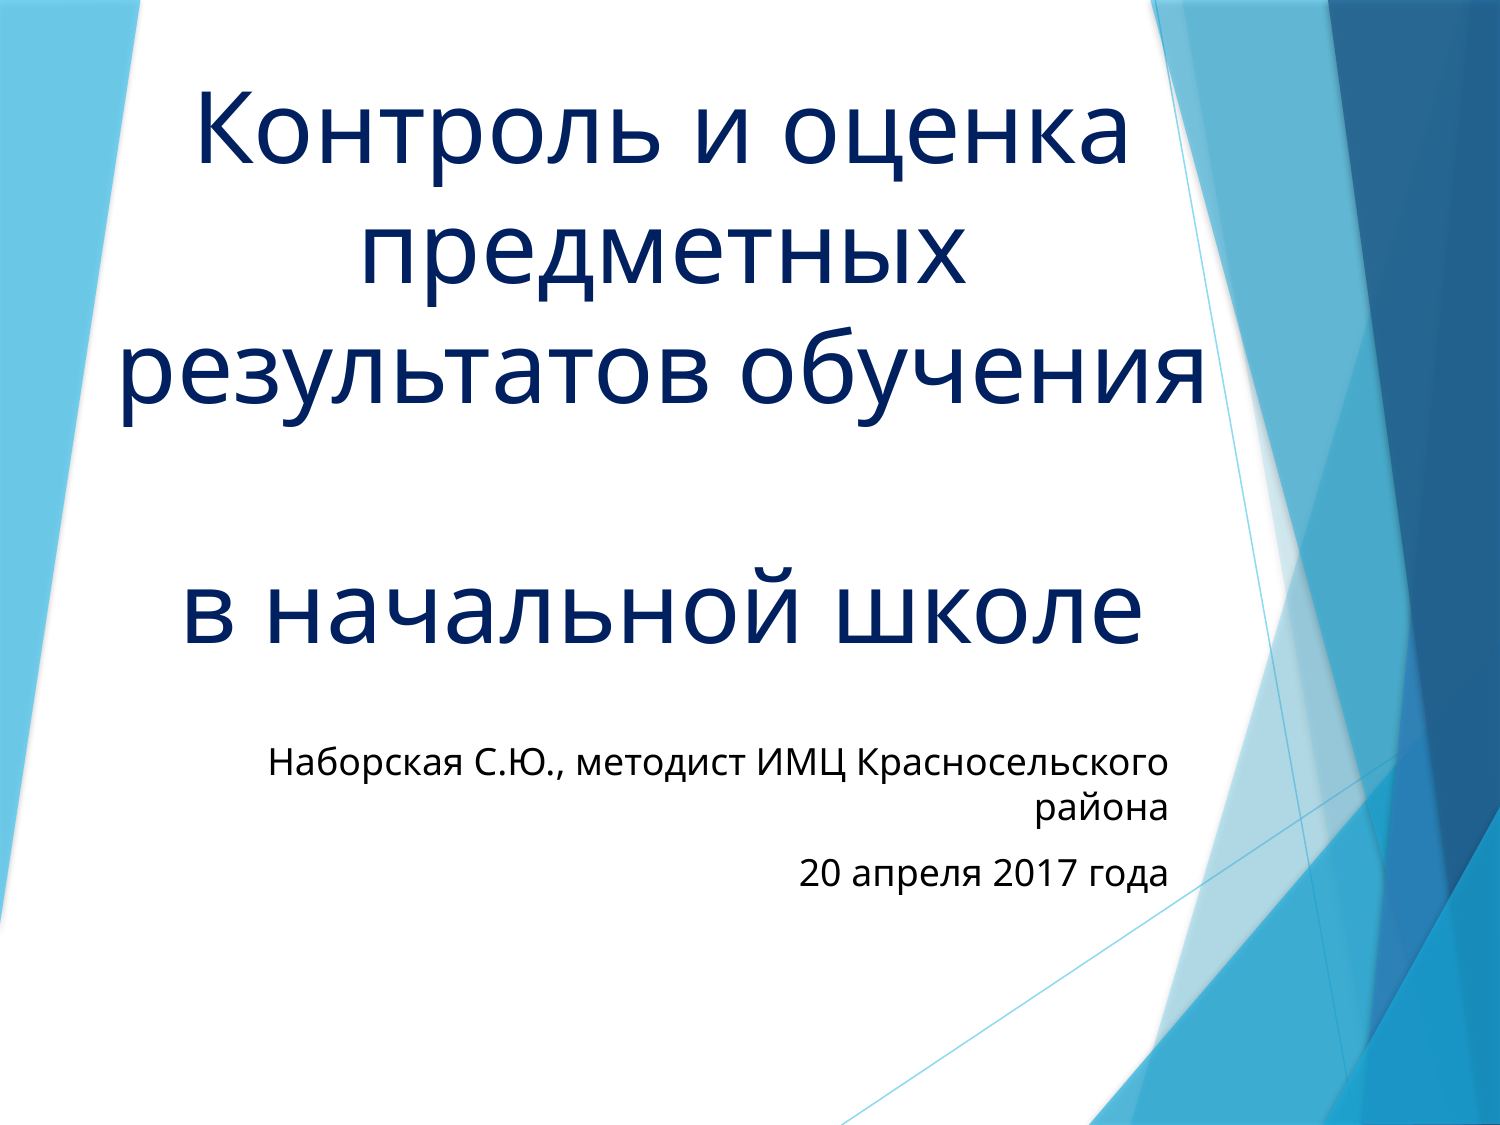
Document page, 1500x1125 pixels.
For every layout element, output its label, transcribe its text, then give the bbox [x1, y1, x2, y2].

subtitle Наборская С.Ю., методист ИМЦ Красносельского района 20 апреля 2017 года [141, 730, 1185, 921]
title Контроль и оценка предметных результатов обучения в начальной школе [100, 38, 1227, 672]
